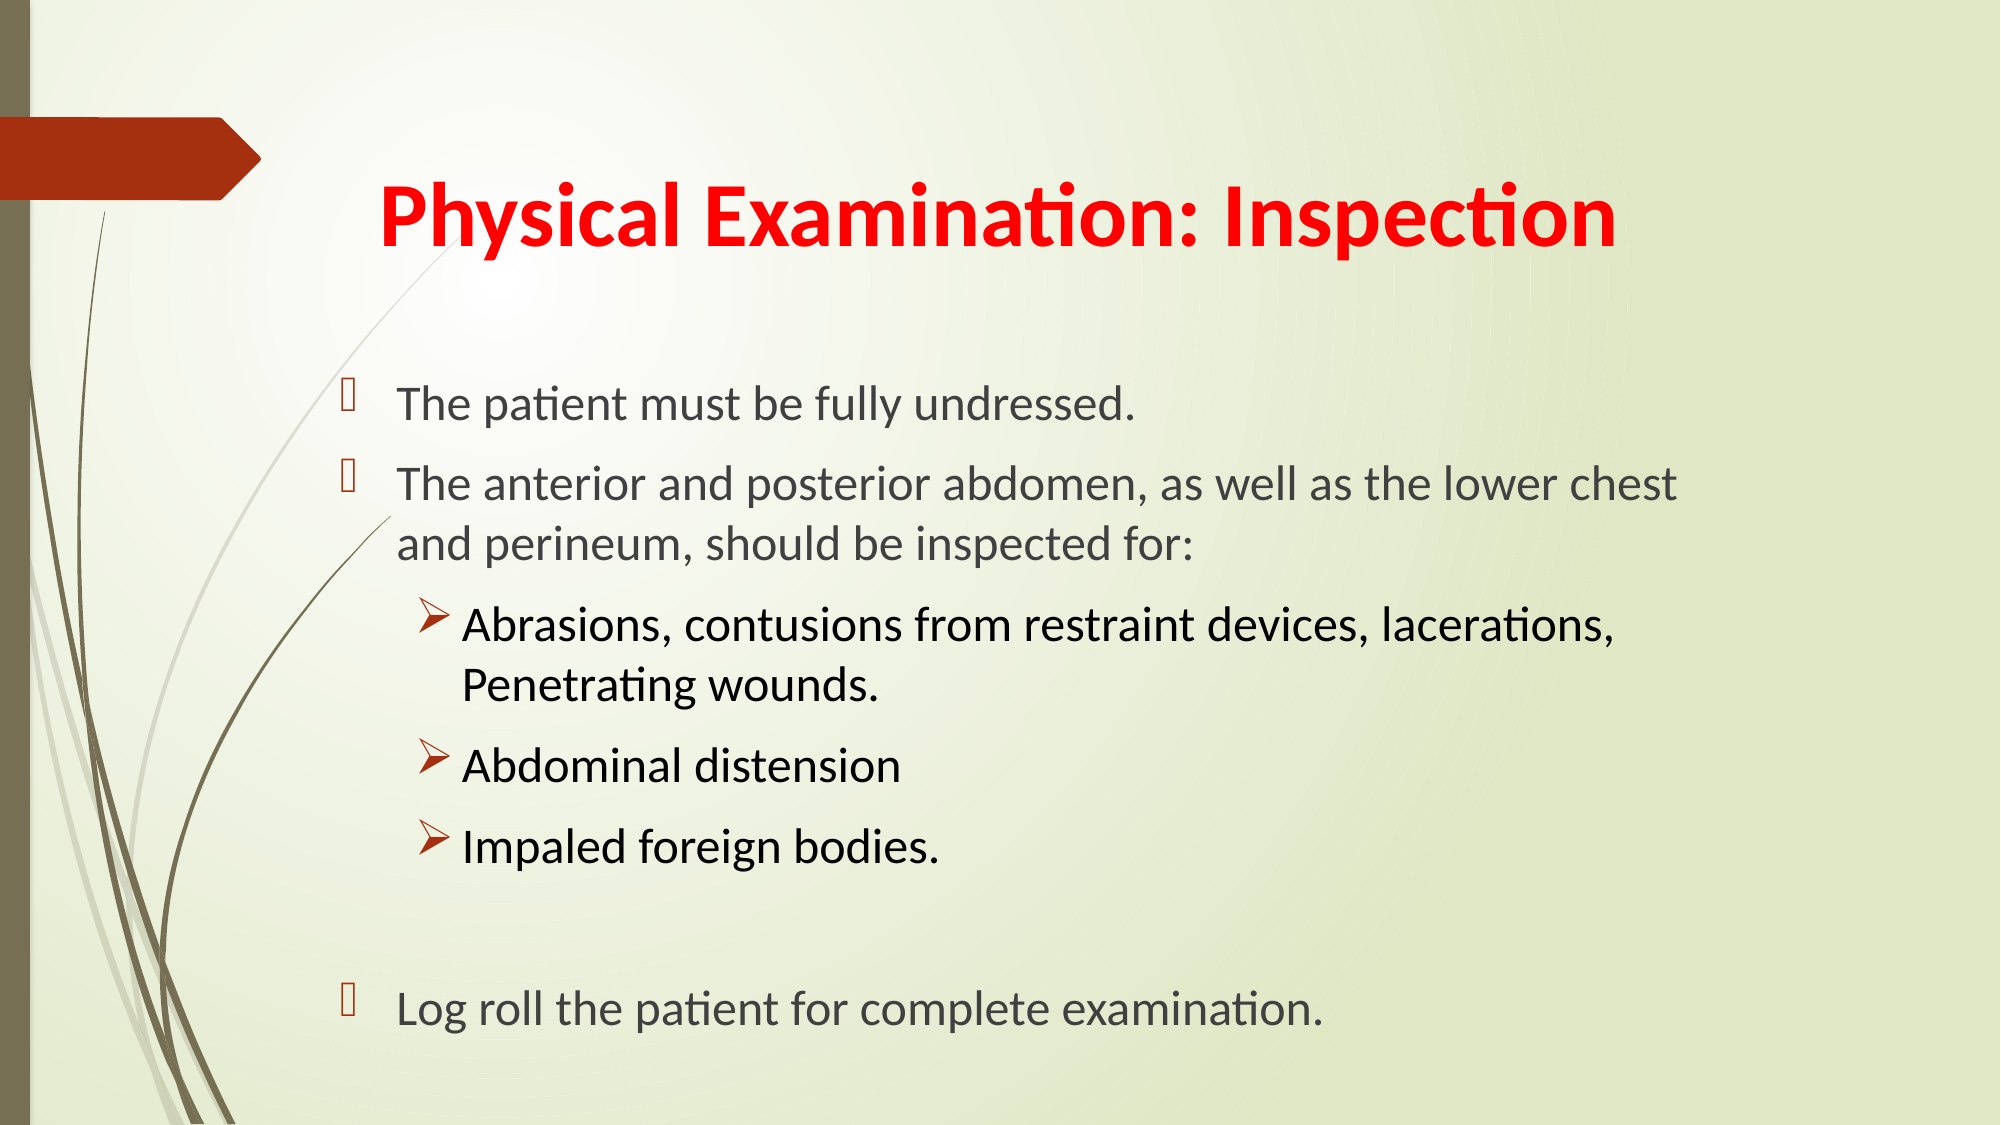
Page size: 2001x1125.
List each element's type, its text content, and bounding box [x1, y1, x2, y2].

text_box Physical Examination: Inspection [249, 37, 1750, 273]
list The patient must be fully undressed. The anterior and posterior abdomen, as well as the lower chest and perineum, should be inspected for: Abrasions, contusions from restraint devices, lacerations, Penetrating wounds. Abdominal distension Impaled foreign bodies. Log roll the patient for complete examination. [324, 362, 1721, 1094]
